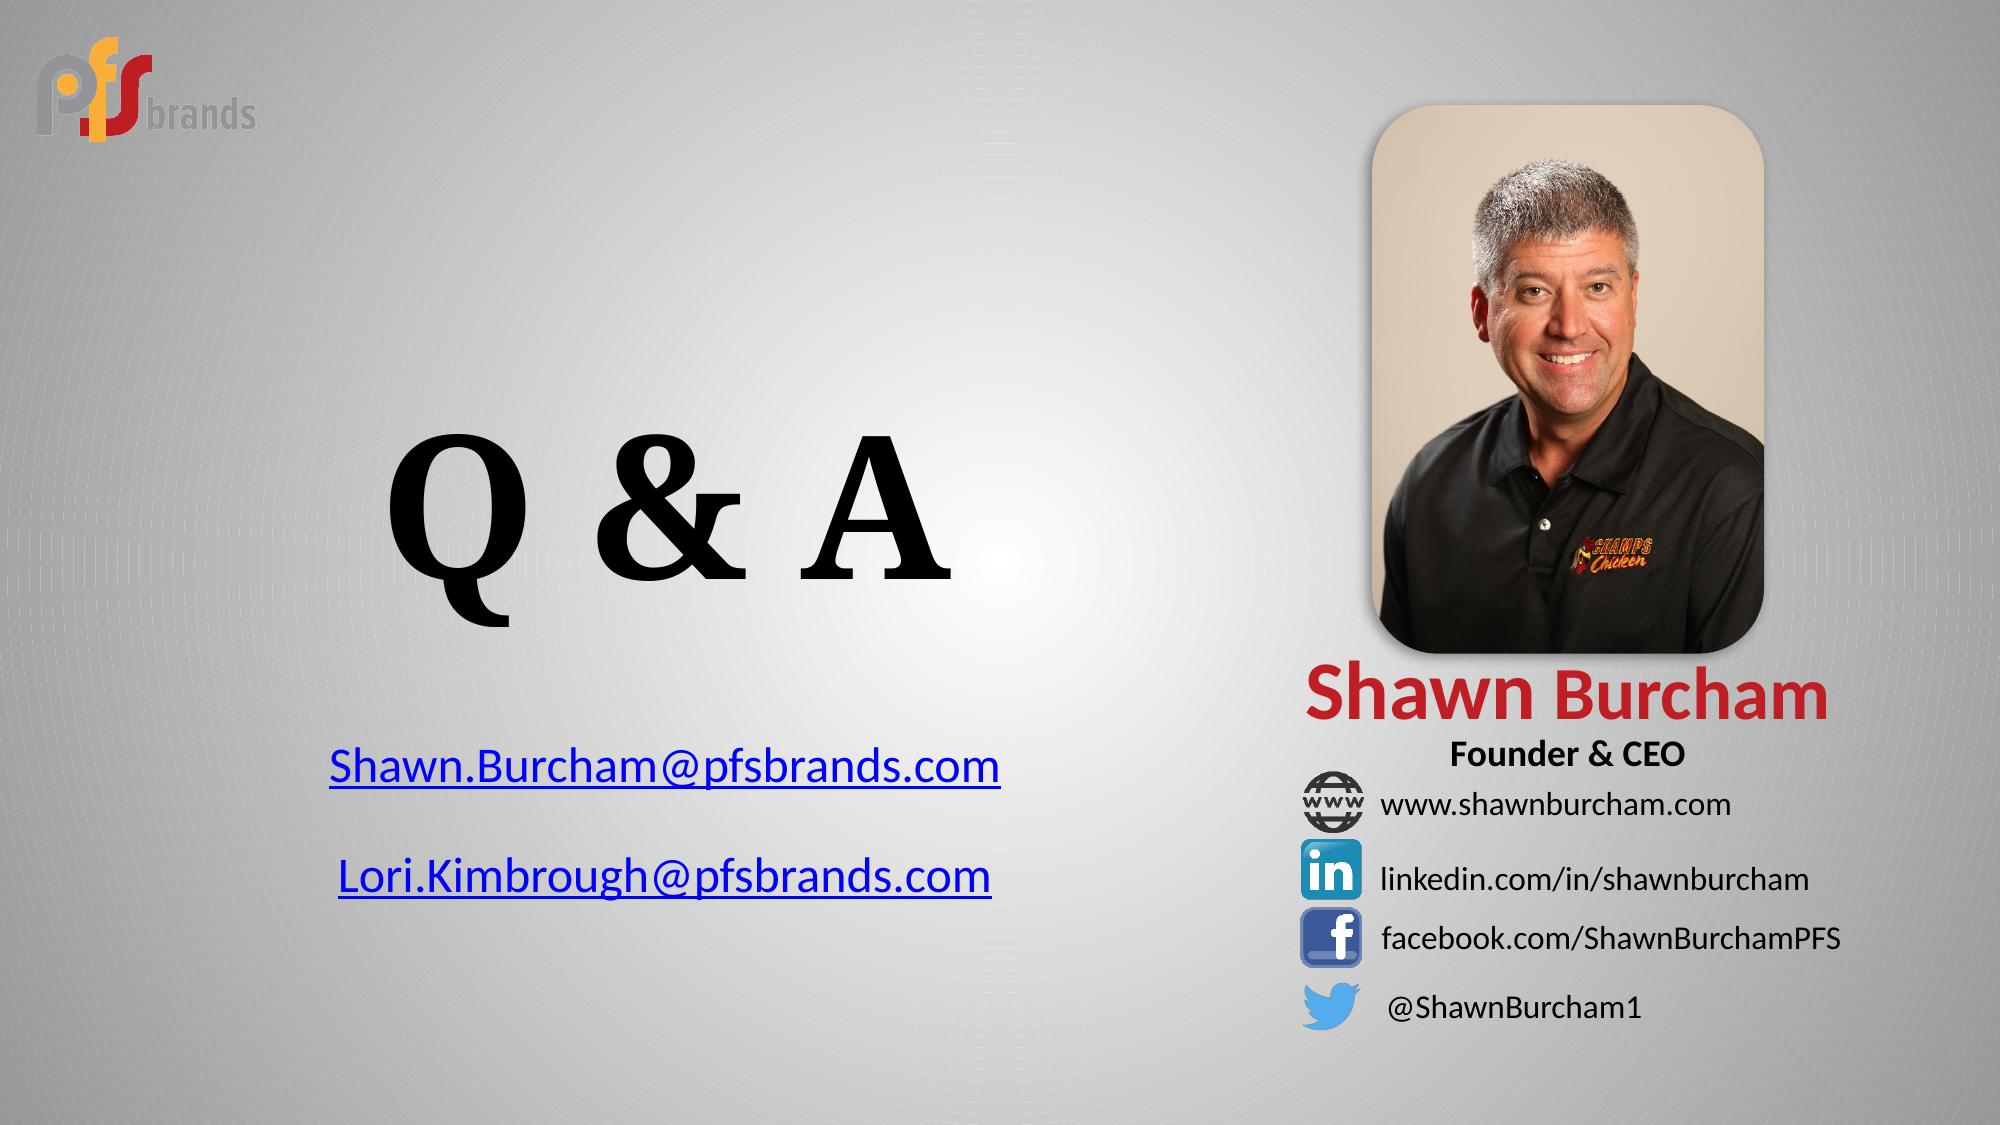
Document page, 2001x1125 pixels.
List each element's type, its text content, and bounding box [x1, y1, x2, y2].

text_box facebook.com/ShawnBurchamPFS [1369, 909, 1857, 964]
text_box linkedin.com/in/shawnburcham [1369, 849, 1826, 905]
title Q & A [354, 168, 977, 725]
picture [1371, 104, 1765, 654]
text_box Shawn Burcham [1290, 629, 1846, 744]
text_box @ShawnBurcham1 [1379, 977, 1665, 1033]
text_box Shawn.Burcham@pfsbrands.com Lori.Kimbrough@pfsbrands.com [314, 725, 1016, 971]
picture [1288, 904, 1375, 1051]
text_box Founder & CEO [1435, 722, 1701, 774]
text_box www.shawnburcham.com [1374, 774, 1748, 830]
picture [37, 37, 262, 143]
picture [1298, 767, 1369, 902]
